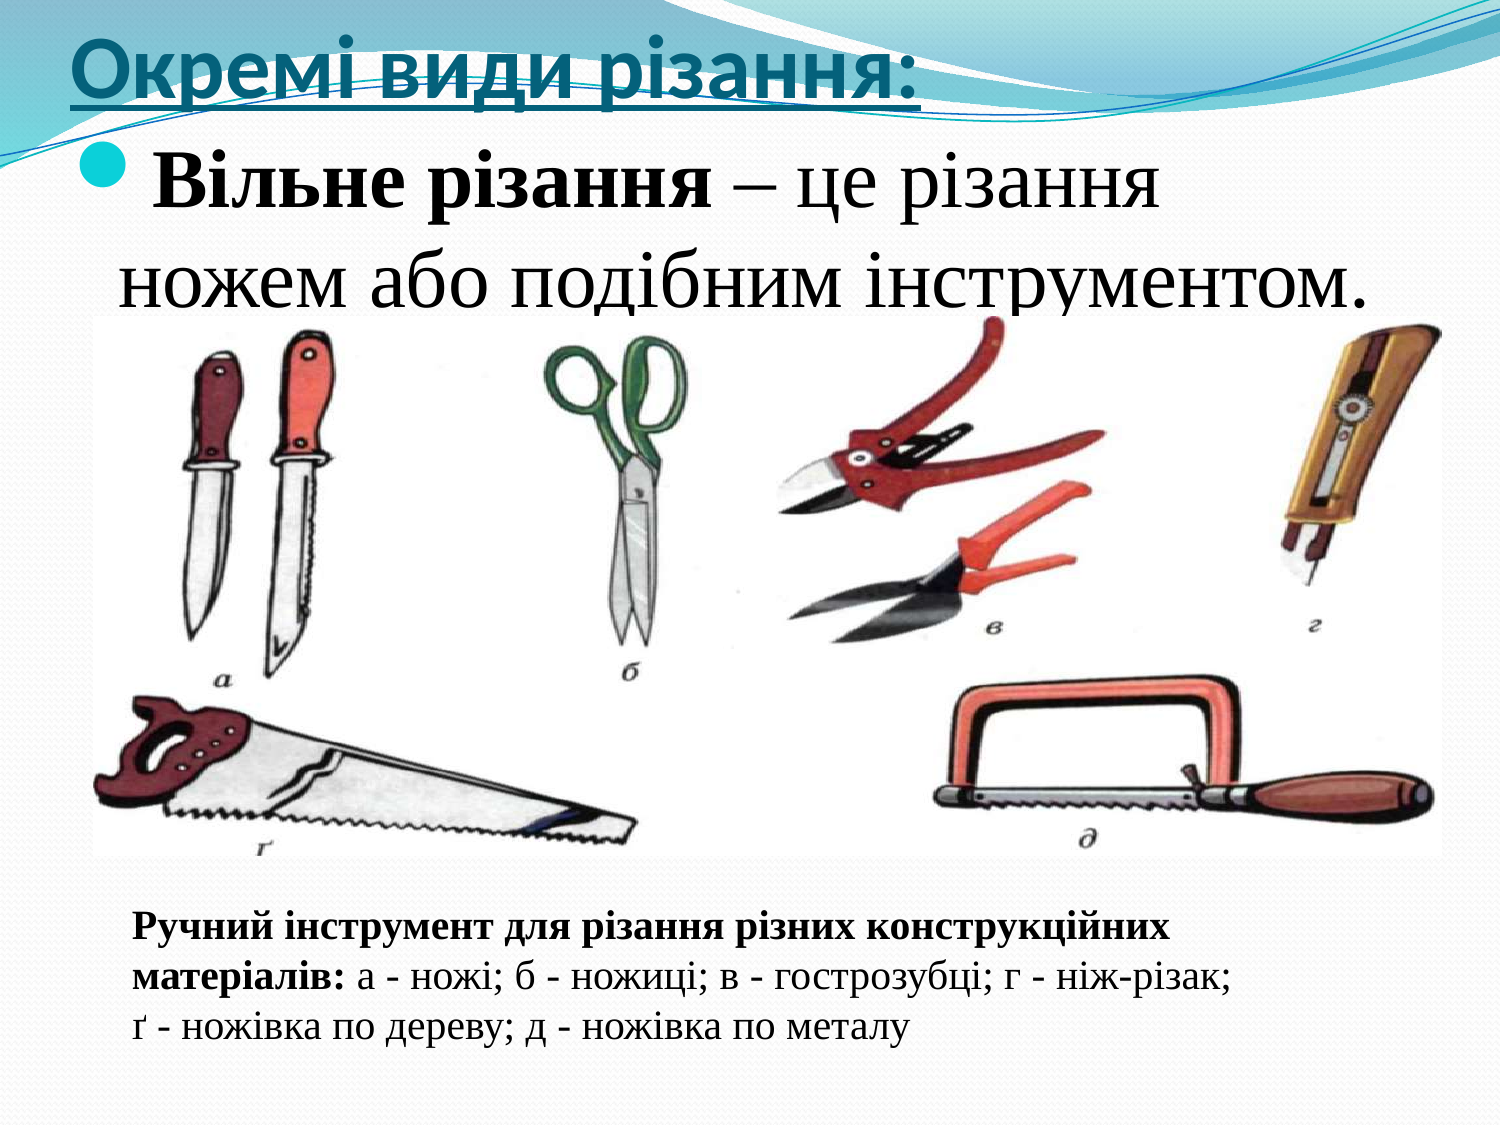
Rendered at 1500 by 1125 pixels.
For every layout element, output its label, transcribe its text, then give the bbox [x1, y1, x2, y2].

text_box Ручний інструмент для різання різних конструкційних матеріалів: а - ножі; б - ножиці; в - гострозубці; г - ніж-різак; ґ - ножівка по дереву; д - ножівка по металу [117, 890, 1407, 1056]
title Окремі види різання: [70, 0, 1421, 118]
picture [93, 316, 1442, 856]
list Вільне різання – це різання ножем або подібним інструментом. [58, 117, 1409, 352]
